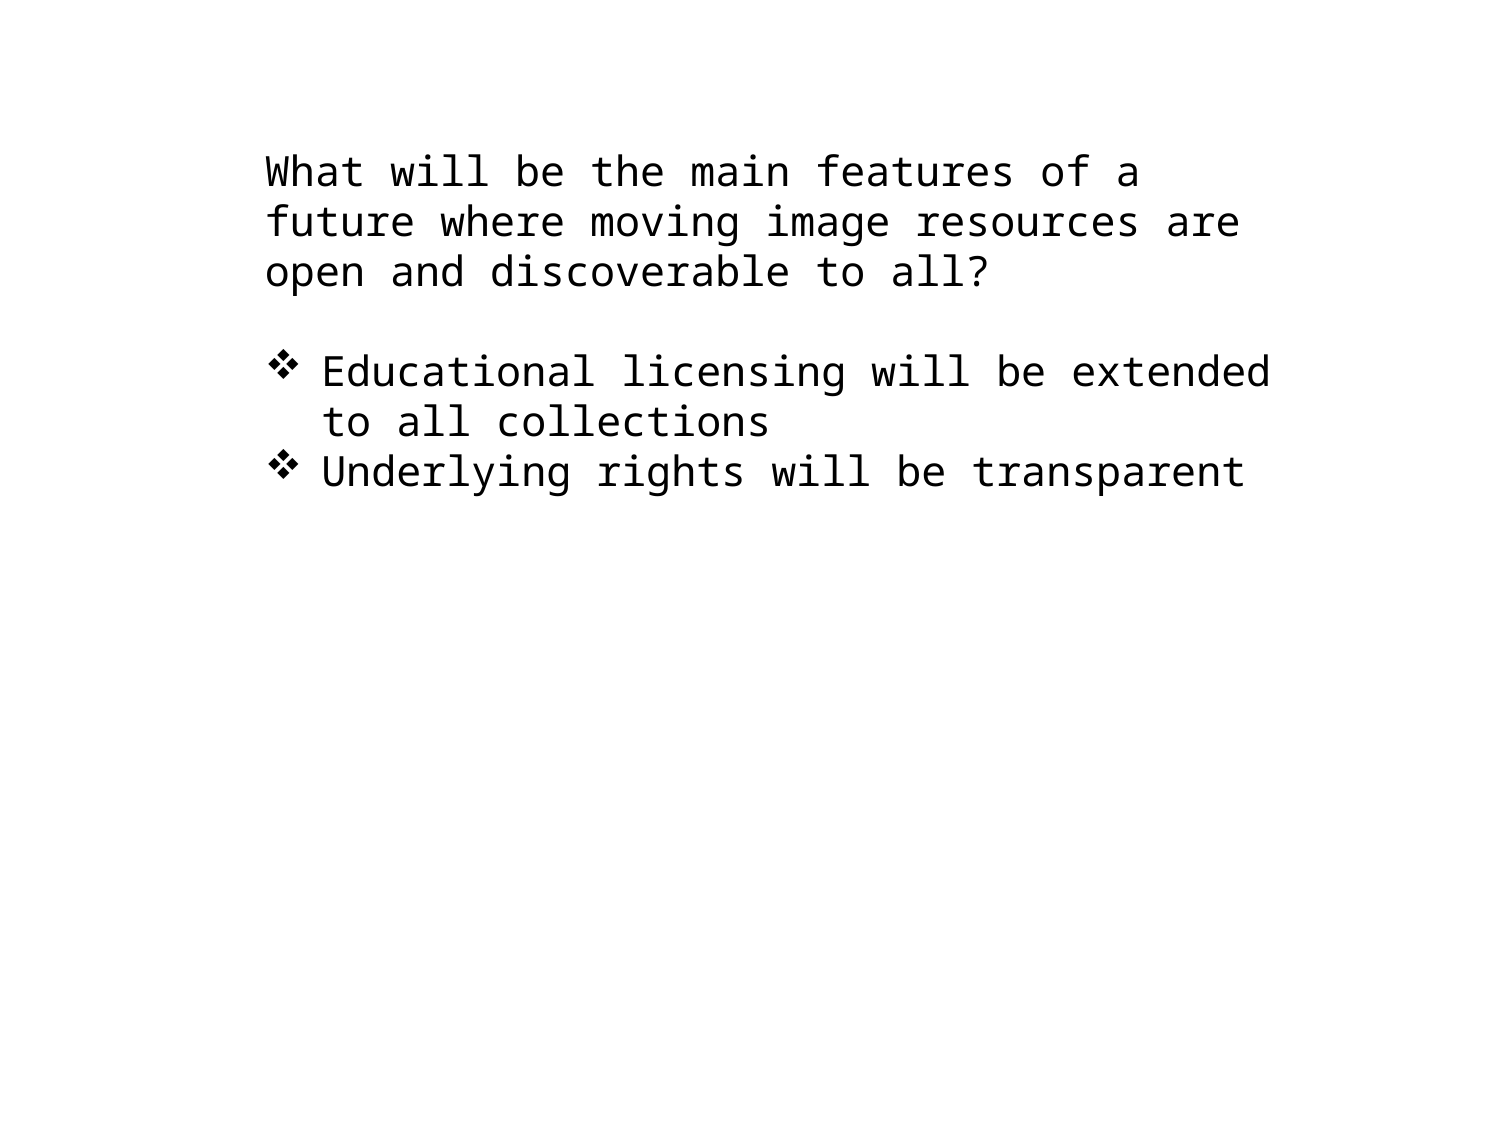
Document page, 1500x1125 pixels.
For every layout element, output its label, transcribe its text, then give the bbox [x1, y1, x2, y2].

text_box What will be the main features of a future where moving image resources are open and discoverable to all? Educational licensing will be extended to all collections Underlying rights will be transparent [250, 137, 1314, 843]
